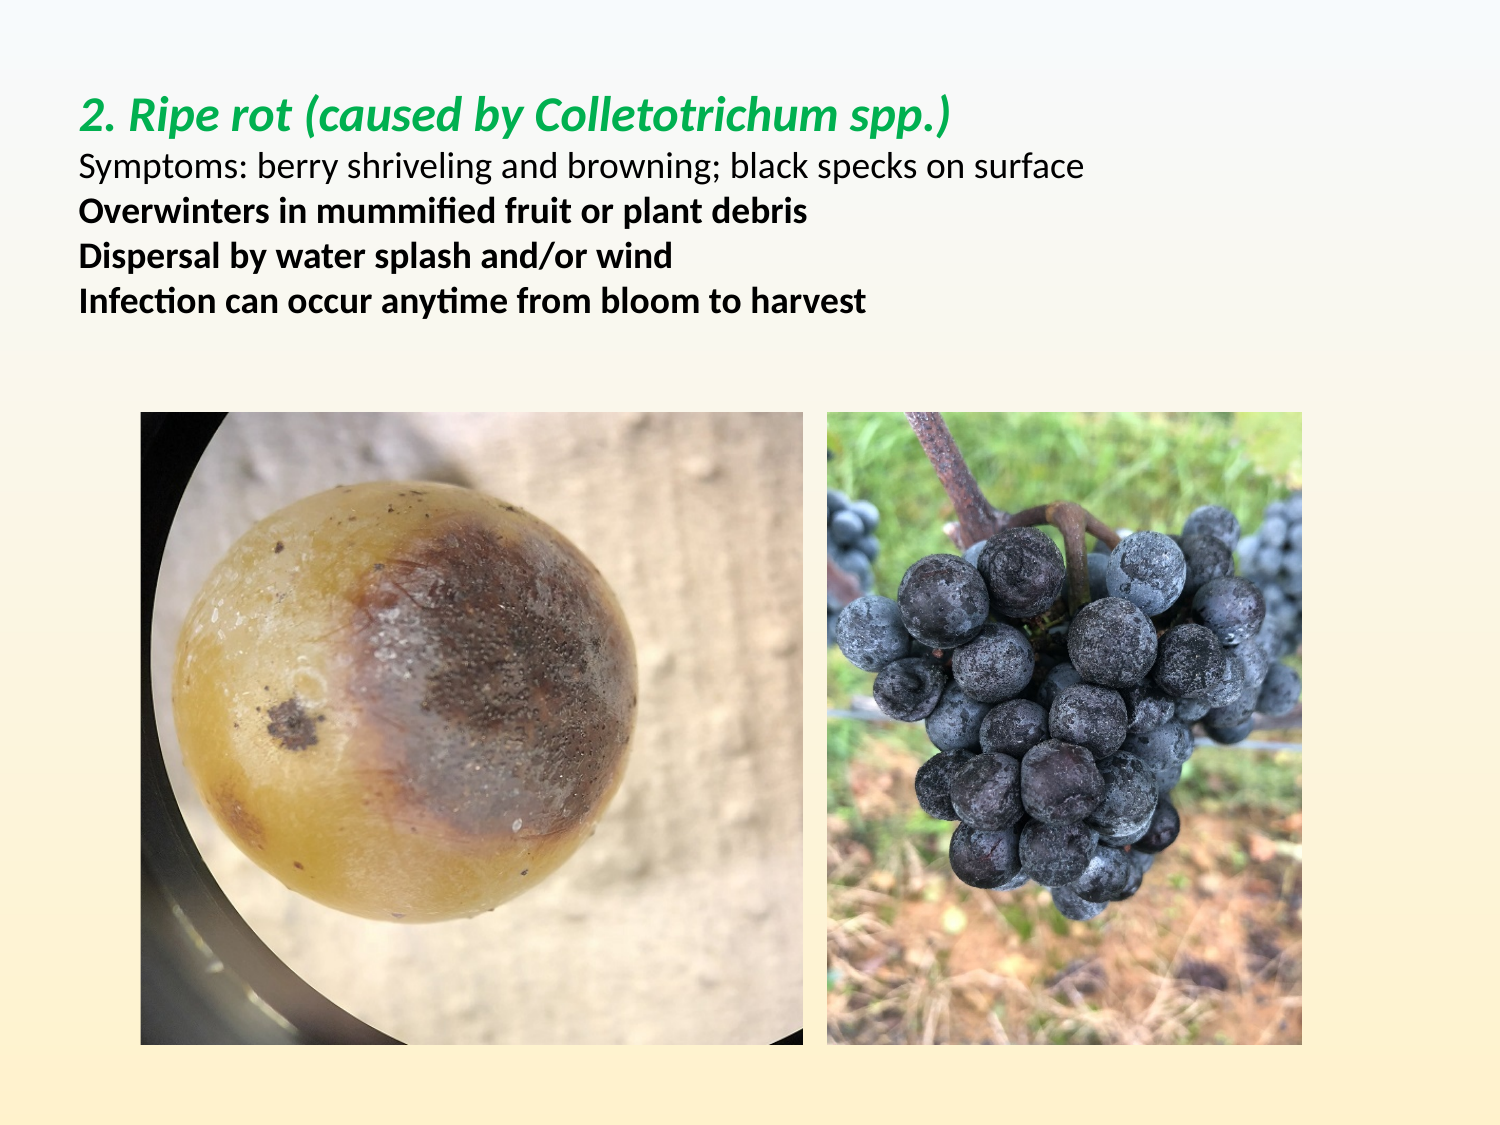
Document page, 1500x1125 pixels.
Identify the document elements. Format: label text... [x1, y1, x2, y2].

text_box 2. Ripe rot (caused by Colletotrichum spp.) Symptoms: berry shriveling and browning; black specks on surface Overwinters in mummified fruit or plant debris Dispersal by water splash and/or wind Infection can occur anytime from bloom to harvest [63, 73, 1365, 329]
picture [140, 412, 803, 1045]
picture [826, 412, 1302, 1045]
